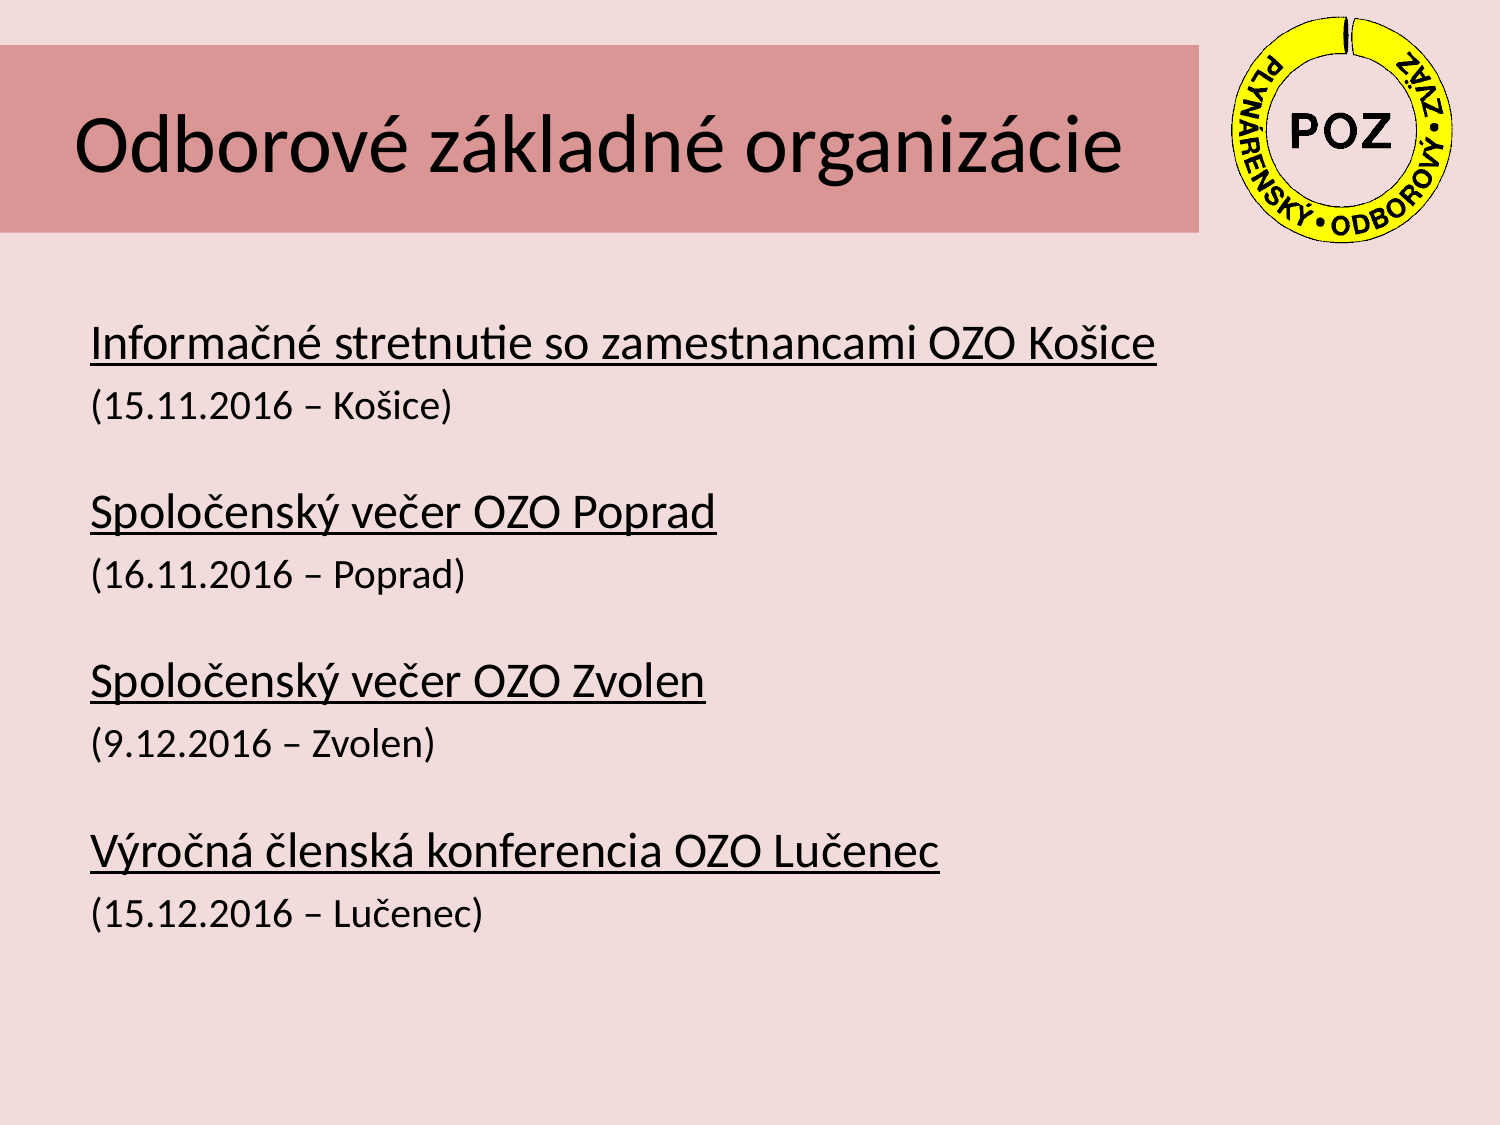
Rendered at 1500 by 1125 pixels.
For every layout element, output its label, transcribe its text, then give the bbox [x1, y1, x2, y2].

title Odborové základné organizácie [0, 45, 1199, 233]
picture [1222, 6, 1466, 256]
list Informačné stretnutie so zamestnancami OZO Košice (15.11.2016 – Košice) Spoločenský večer OZO Poprad (16.11.2016 – Poprad) Spoločenský večer OZO Zvolen (9.12.2016 – Zvolen) Výročná členská konferencia OZO Lučenec (15.12.2016 – Lučenec) [75, 231, 1425, 1083]
